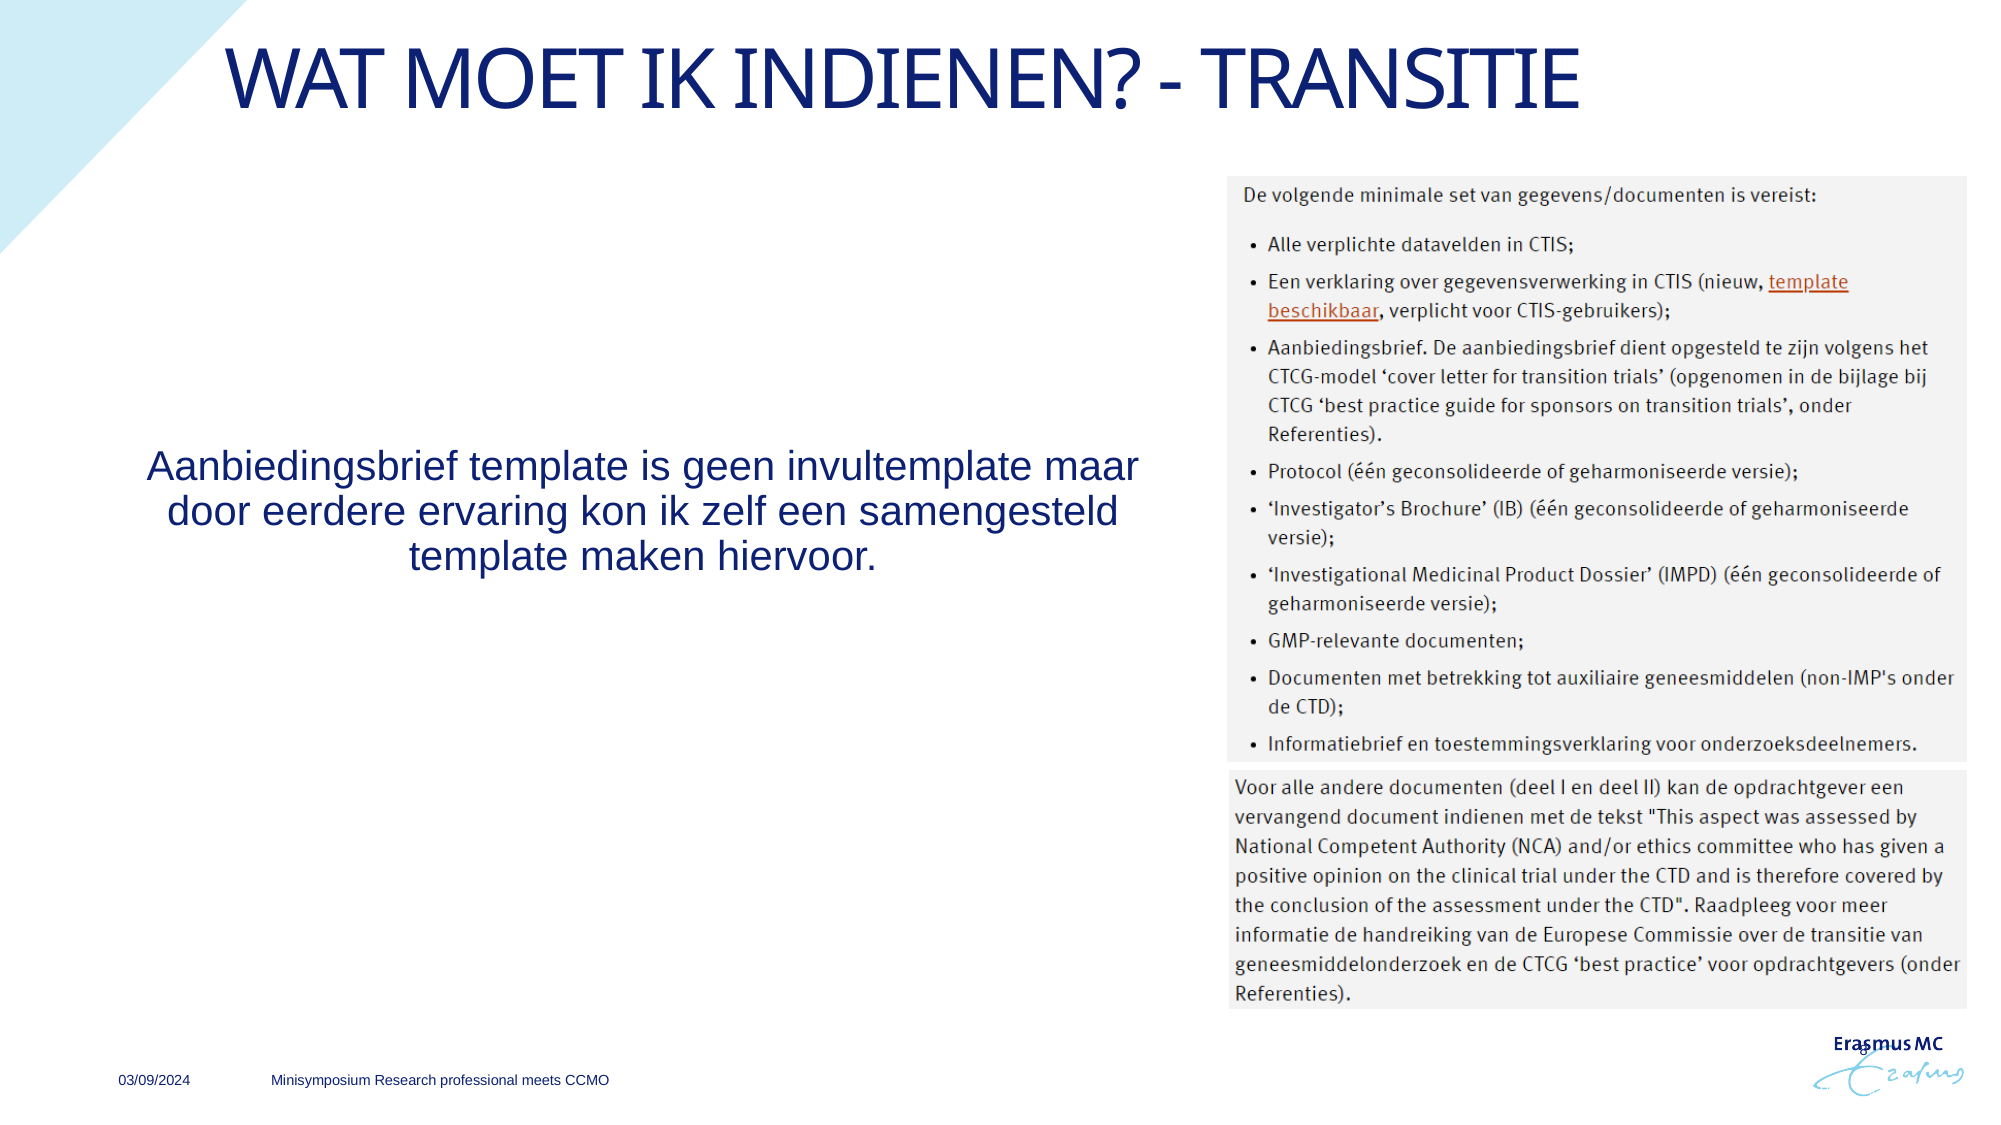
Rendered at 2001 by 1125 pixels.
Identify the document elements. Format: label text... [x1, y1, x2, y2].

footer Minisymposium Research professional meets CCMO [256, 1063, 1683, 1114]
picture [1224, 176, 1967, 762]
picture [1229, 770, 1967, 1009]
slide_number 8 [1813, 1033, 1883, 1062]
picture [1794, 1016, 1984, 1115]
list Aanbiedingsbrief template is geen invultemplate maar door eerdere ervaring kon ik zelf een samengesteld template maken hiervoor. [103, 436, 1183, 600]
title Wat moet ik indienen? - transitie [209, 28, 1885, 135]
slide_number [103, 1063, 241, 1097]
